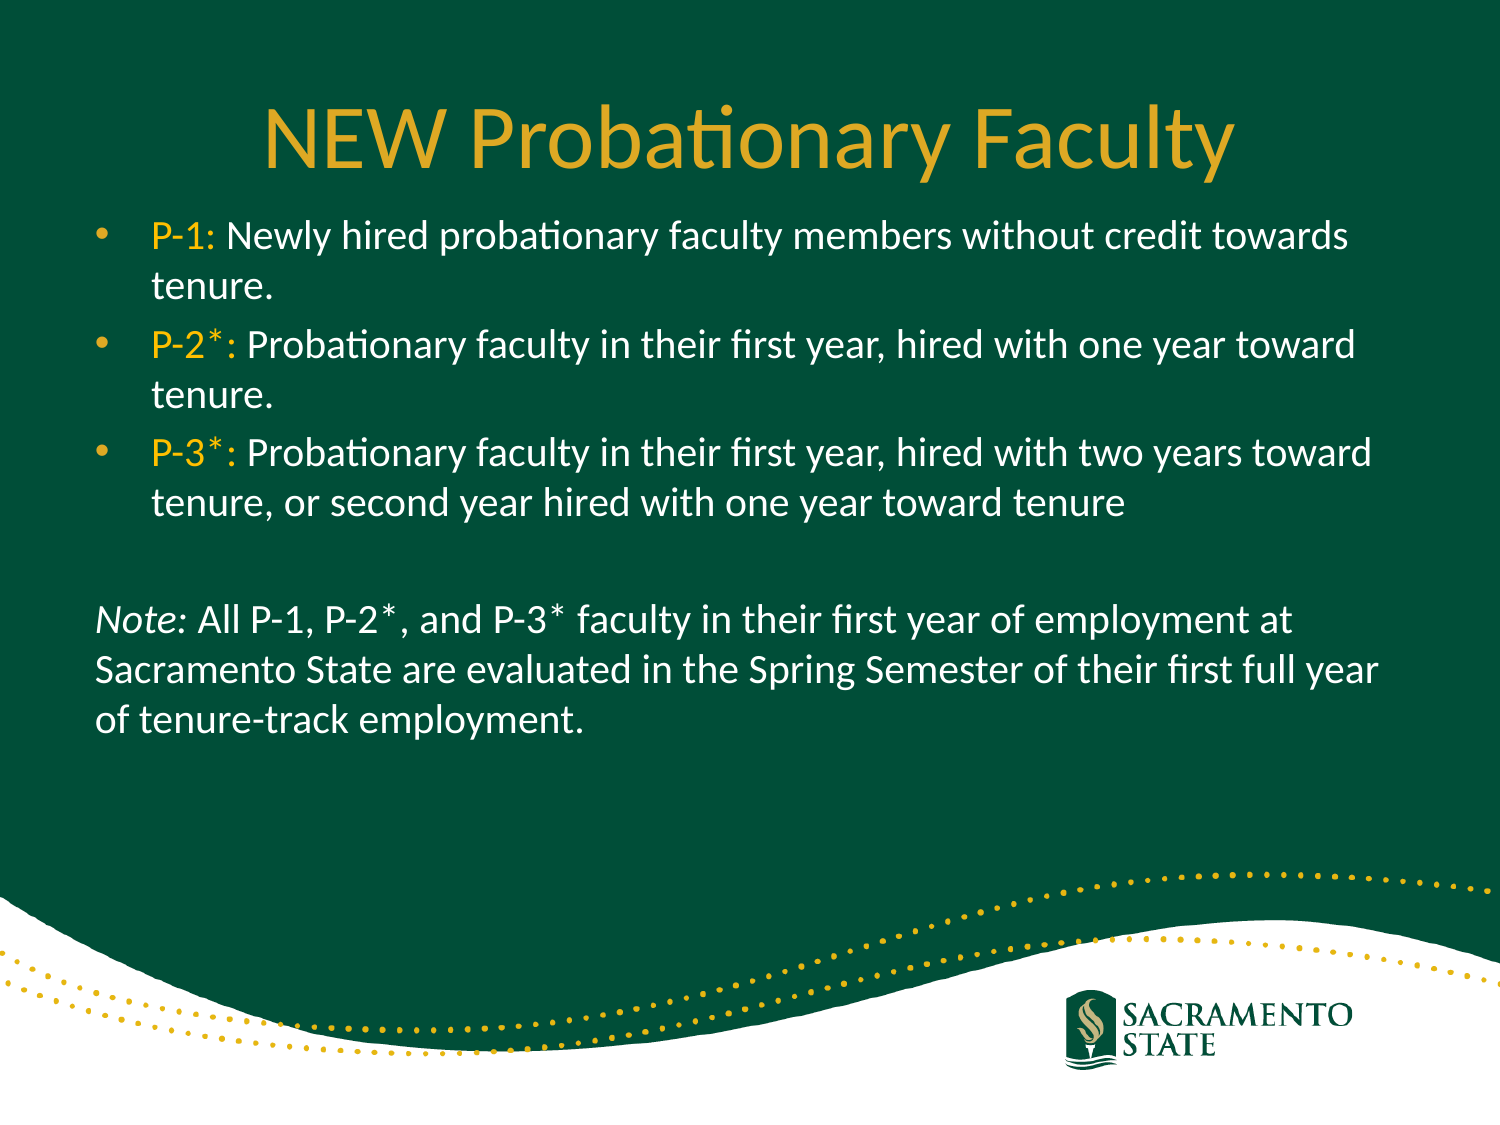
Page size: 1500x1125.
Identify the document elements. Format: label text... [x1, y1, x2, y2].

title NEW Probationary Faculty [75, 38, 1425, 226]
picture [0, 0, 1500, 1125]
list P-1: Newly hired probationary faculty members without credit towards tenure. P-2*: Probationary faculty in their first year, hired with one year toward tenure. P-3*: Probationary faculty in their first year, hired with two years toward tenure, or second year hired with one year toward tenure Note: All P-1, P-2*, and P-3* faculty in their first year of employment at Sacramento State are evaluated in the Spring Semester of their first full year of tenure-track employment. [79, 200, 1430, 906]
